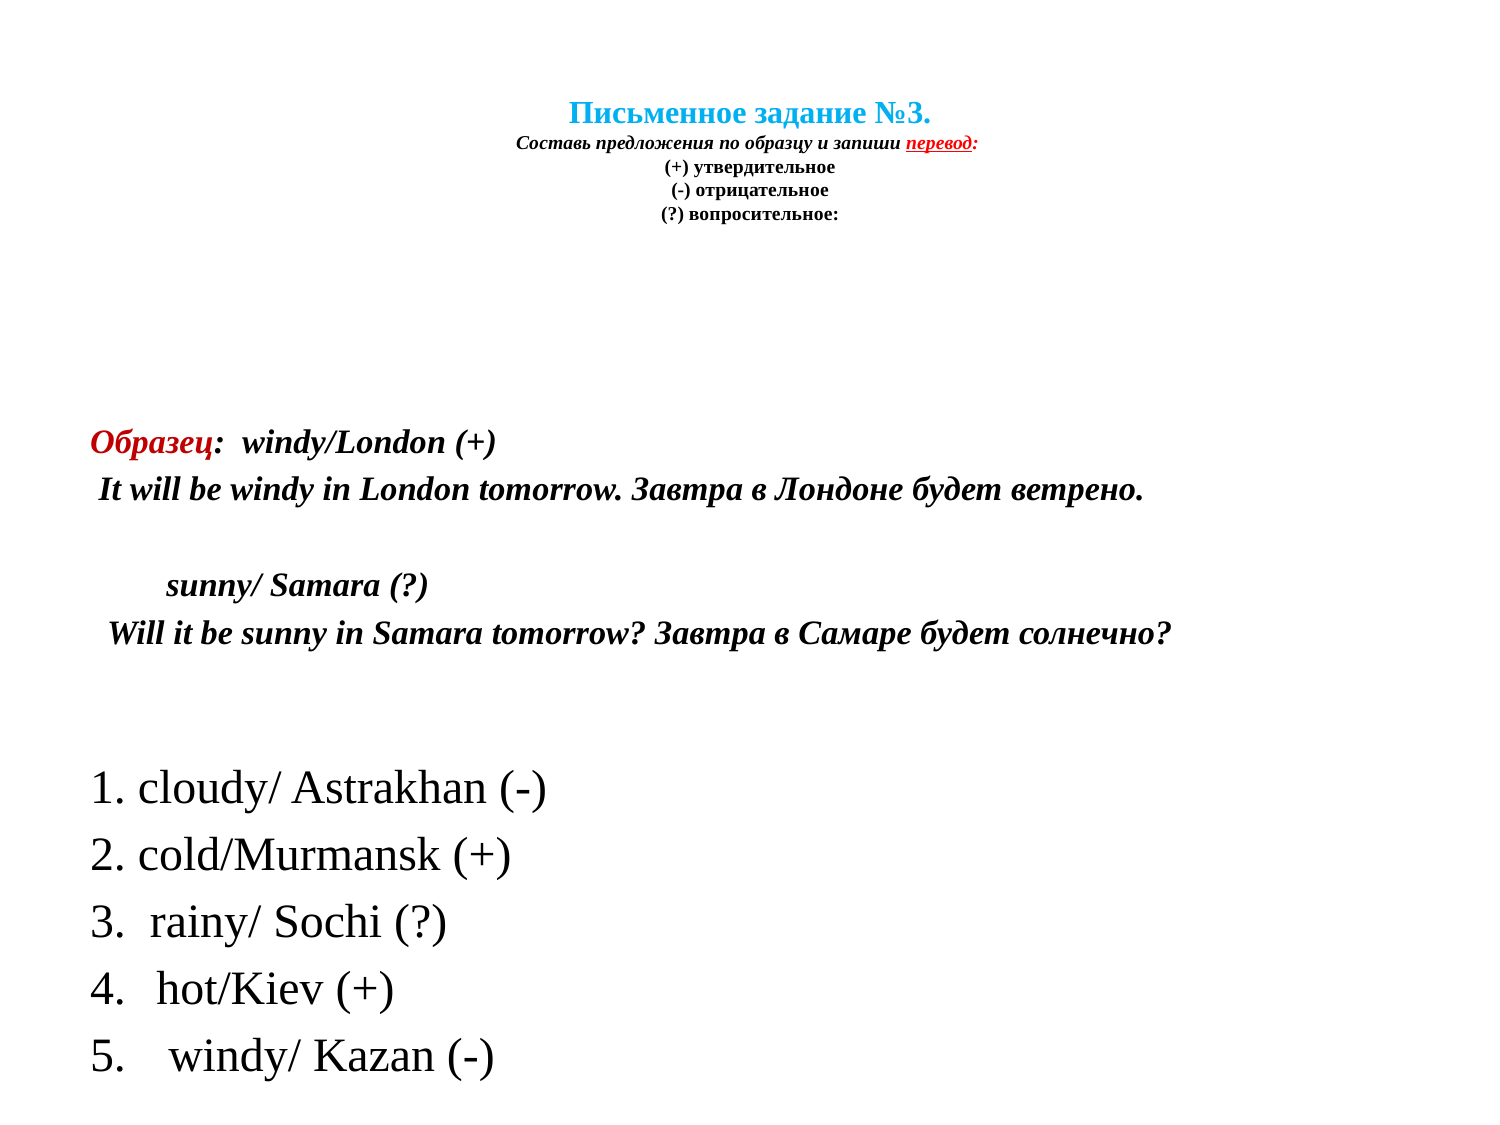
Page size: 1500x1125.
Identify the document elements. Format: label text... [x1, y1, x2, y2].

list Образец: windy/London (+) It will be windy in London tomorrow. Завтра в Лондоне будет ветрено. sunny/ Samara (?) Will it be sunny in Samara tomorrow? Завтра в Самаре будет солнечно? 1. cloudy/ Astrakhan (-) 2. cold/Murmansk (+) 3. rainy/ Sochi (?) hot/Kiev (+) windy/ Kazan (-) [75, 262, 1418, 1090]
title Письменное задание №3. Составь предложения по образцу и запиши перевод: (+) утвердительное (-) отрицательное (?) вопросительное: [75, 45, 1425, 233]
